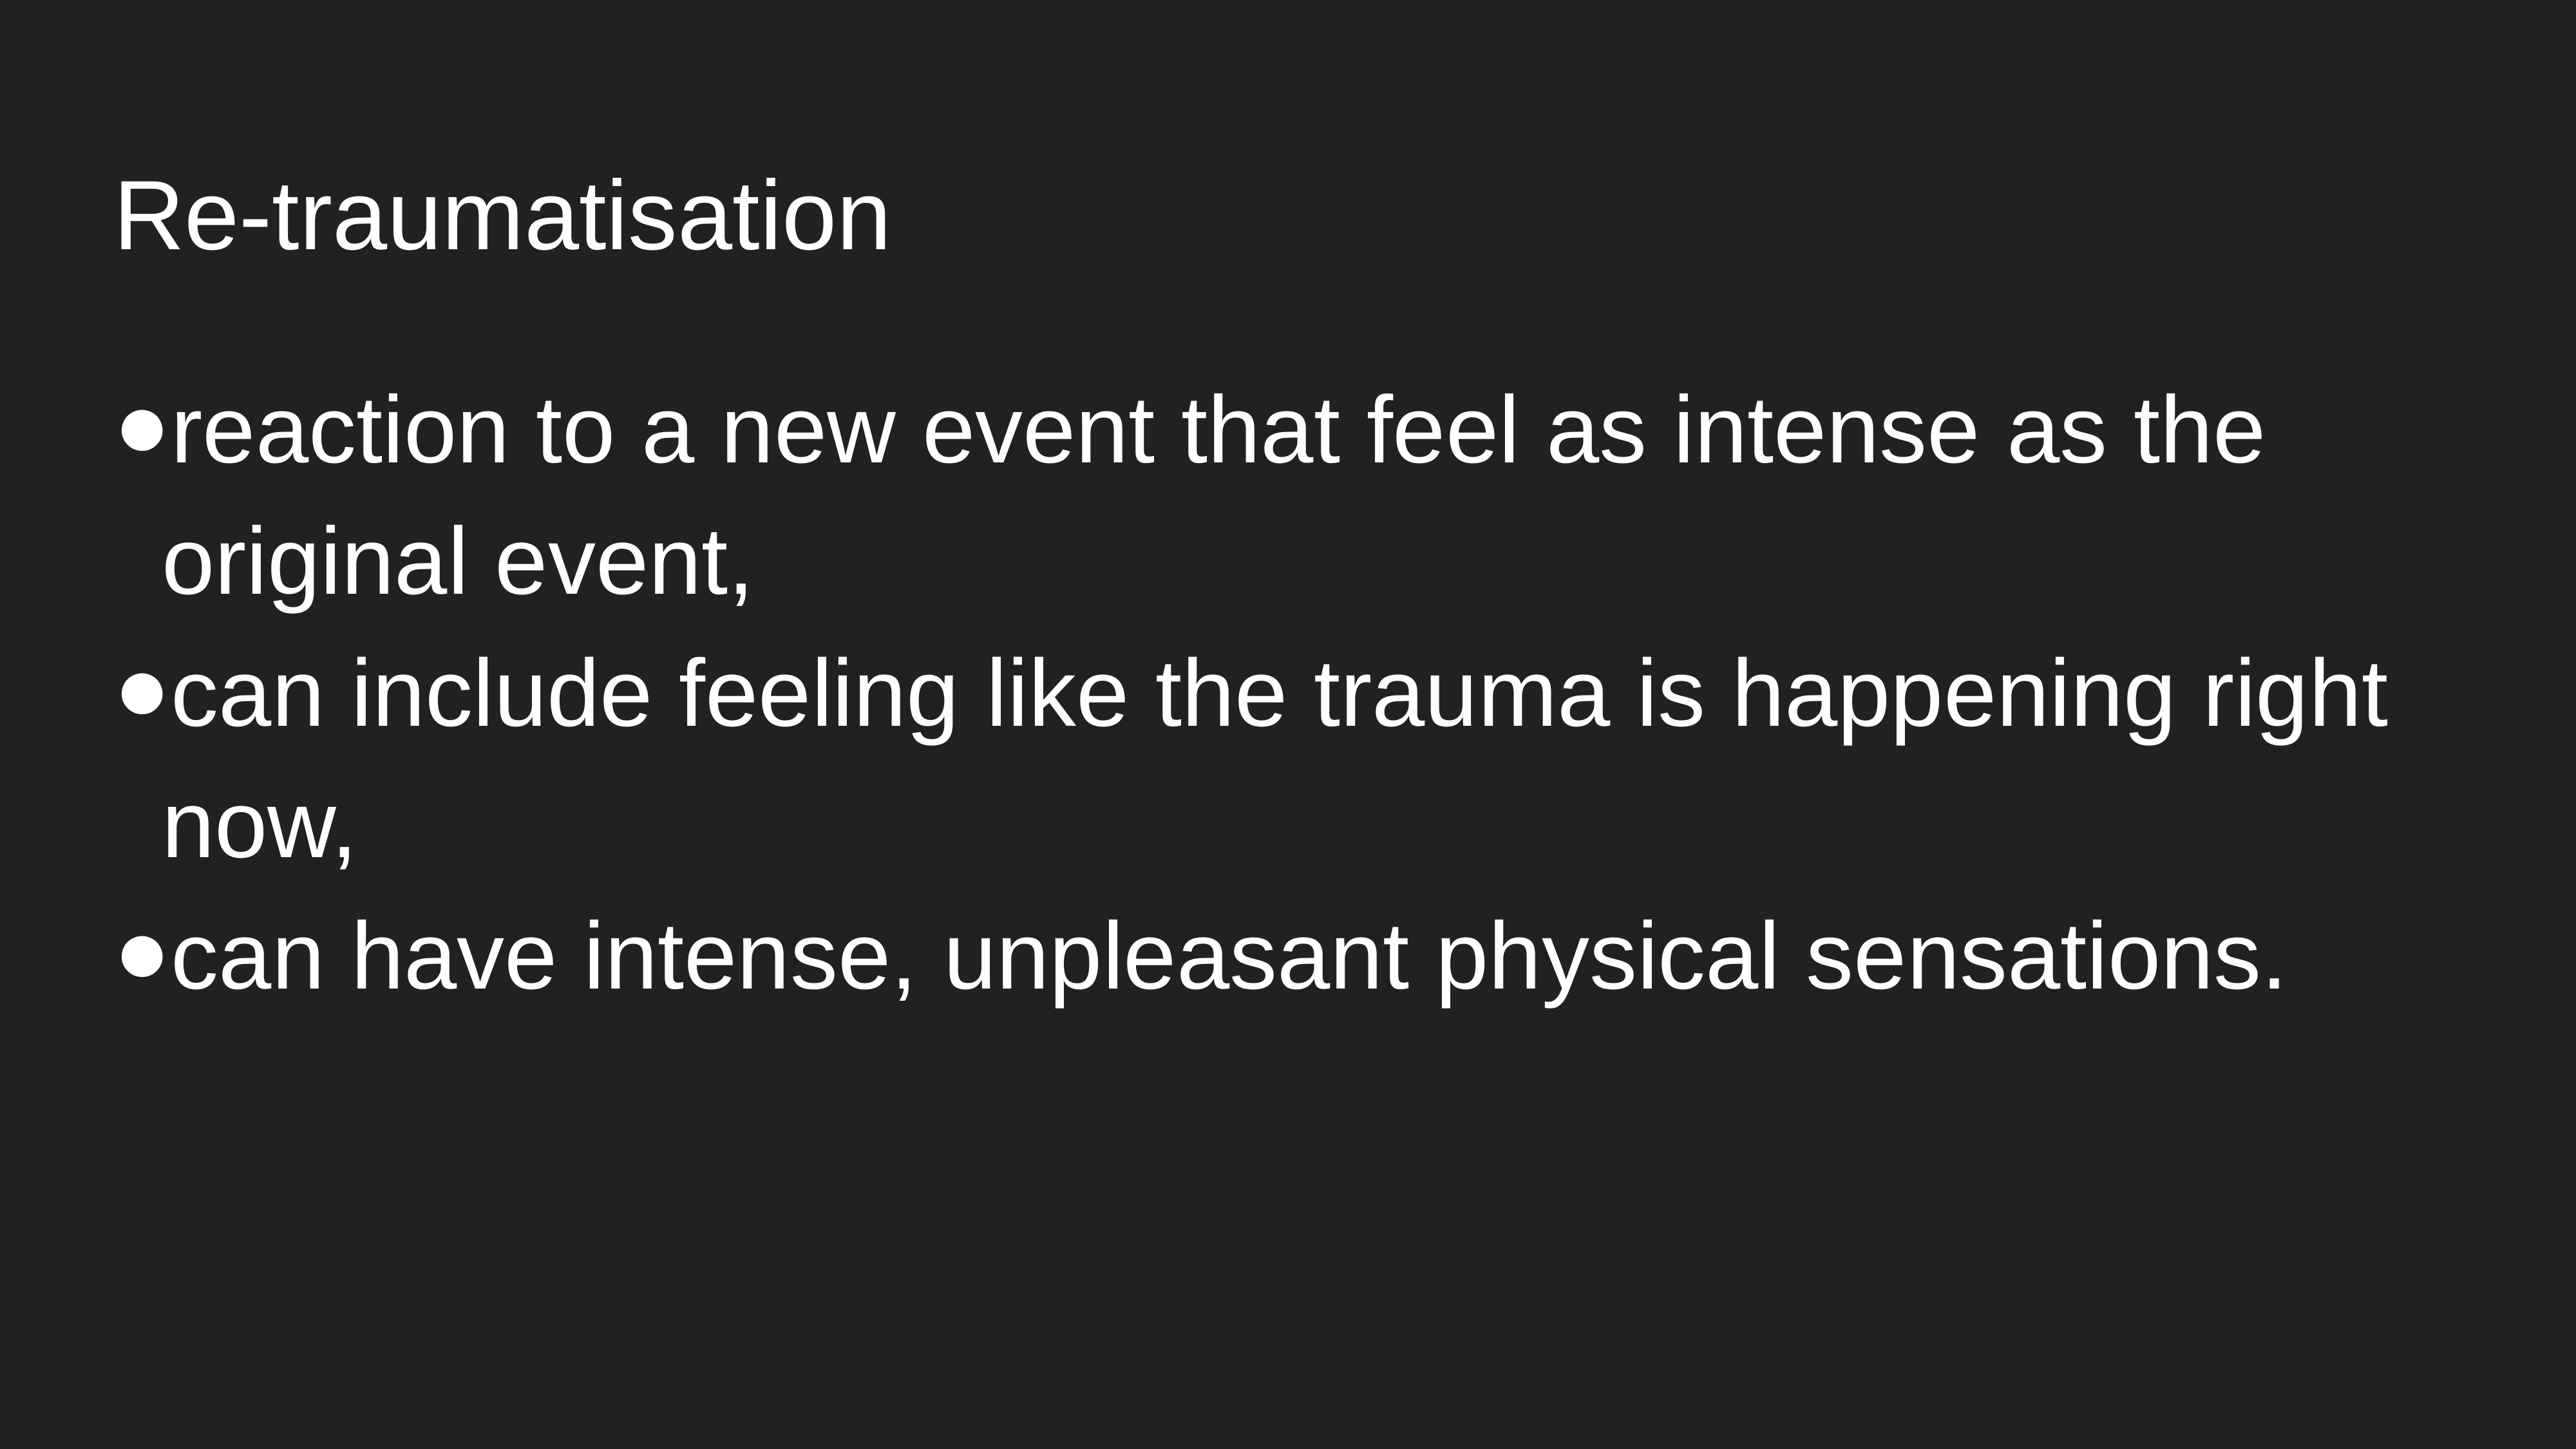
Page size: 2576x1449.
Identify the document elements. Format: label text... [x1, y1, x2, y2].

title Re-traumatisation [88, 125, 2488, 287]
list reaction to a new event that feel as intense as the original event, can include feeling like the trauma is happening right now, can have intense, unpleasant physical sensations. [88, 325, 2488, 1287]
